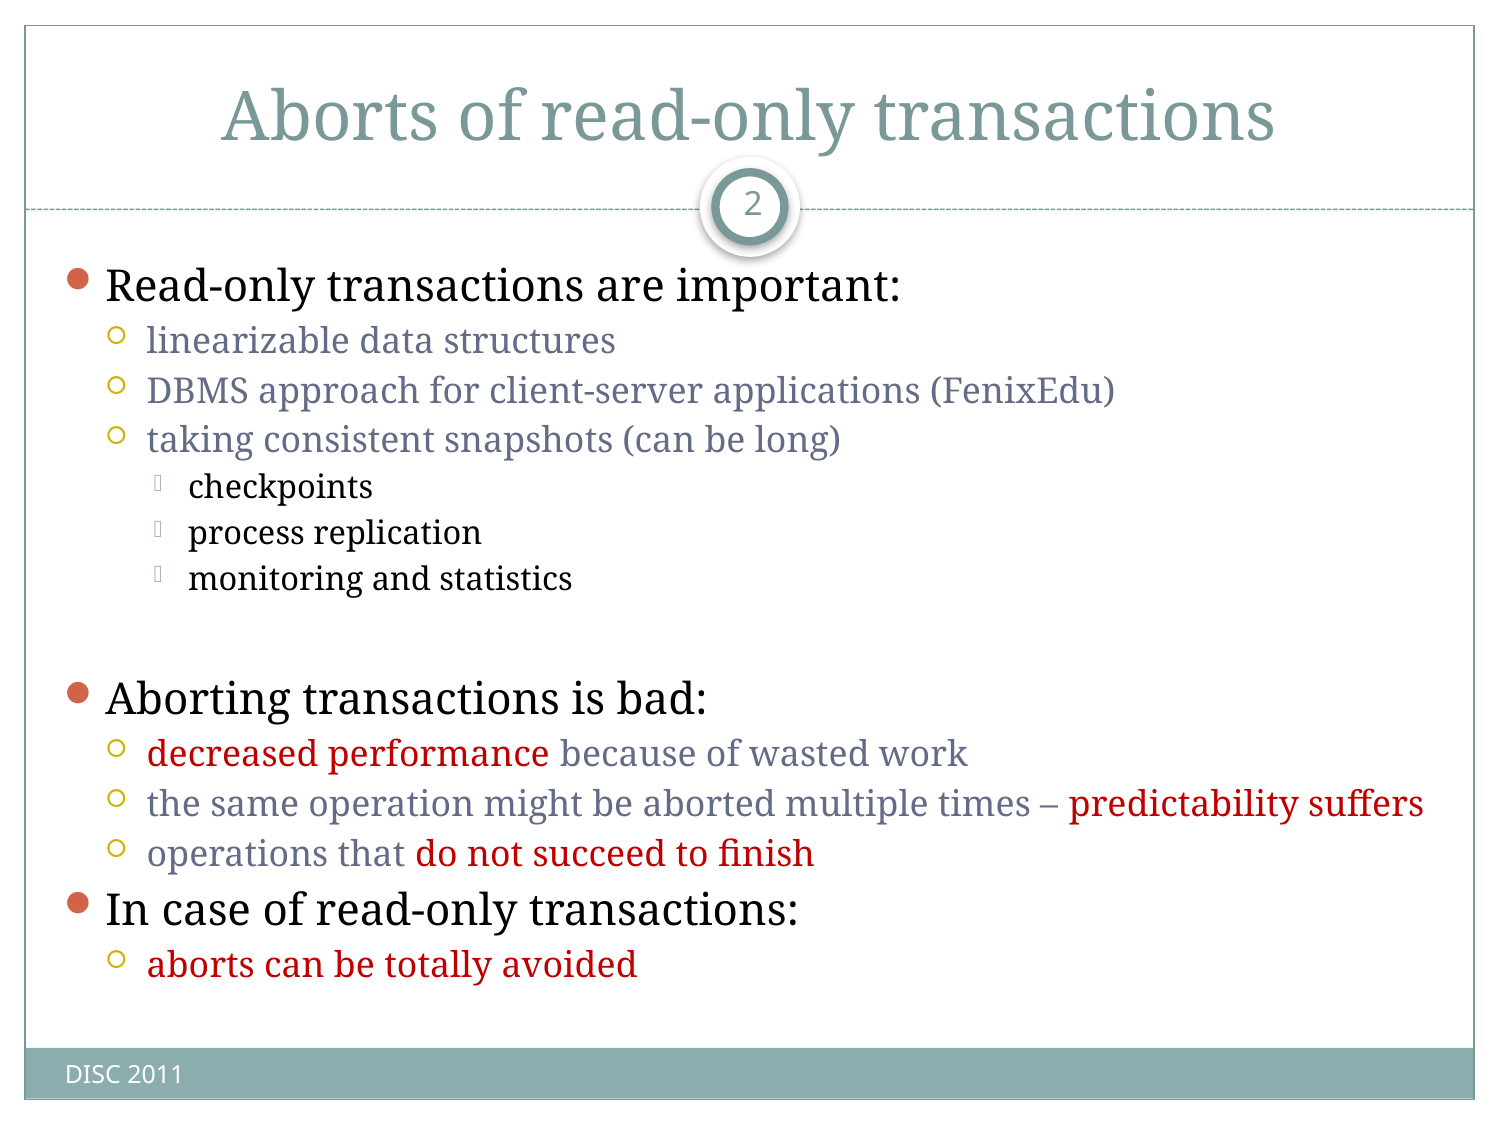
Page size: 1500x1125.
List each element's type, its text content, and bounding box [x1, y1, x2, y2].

slide_number 2 [715, 168, 791, 241]
list Read-only transactions are important: linearizable data structures DBMS approach for client-server applications (FenixEdu) taking consistent snapshots (can be long) checkpoints process replication monitoring and statistics Aborting transactions is bad: decreased performance because of wasted work the same operation might be aborted multiple times – predictability suffers operations that do not succeed to finish In case of read-only transactions: aborts can be totally avoided [49, 250, 1445, 1012]
footer DISC 2011 [50, 1051, 638, 1112]
title Aborts of read-only transactions [49, 37, 1450, 162]
